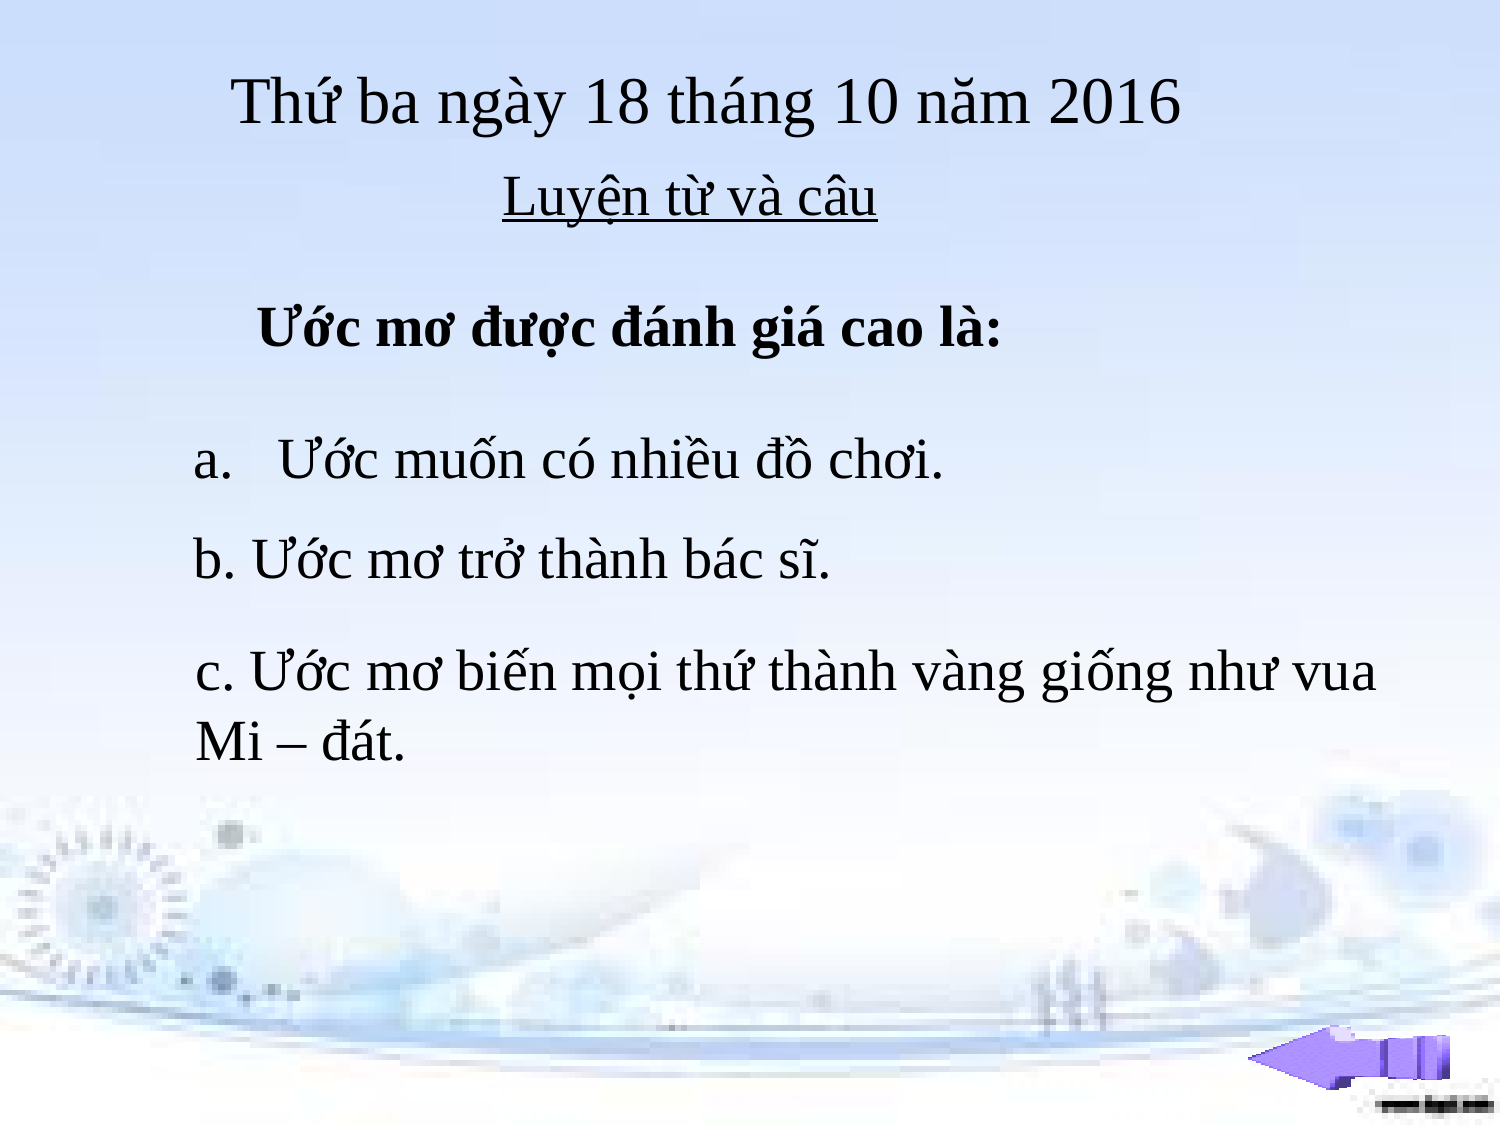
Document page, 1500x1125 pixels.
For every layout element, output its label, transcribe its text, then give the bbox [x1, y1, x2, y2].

text_box Ước muốn có nhiều đồ chơi. [178, 412, 960, 498]
text_box Luyện từ và câu [487, 149, 913, 235]
text_box Thứ ba ngày 18 tháng 10 năm 2016 [215, 49, 1199, 145]
picture [0, 0, 1500, 1125]
text_box Ước mơ được đánh giá cao là: [241, 280, 1020, 366]
text_box c. Ước mơ biến mọi thứ thành vàng giống như vua Mi – đát. [180, 624, 1407, 780]
text_box b. Ước mơ trở thành bác sĩ. [178, 512, 848, 598]
